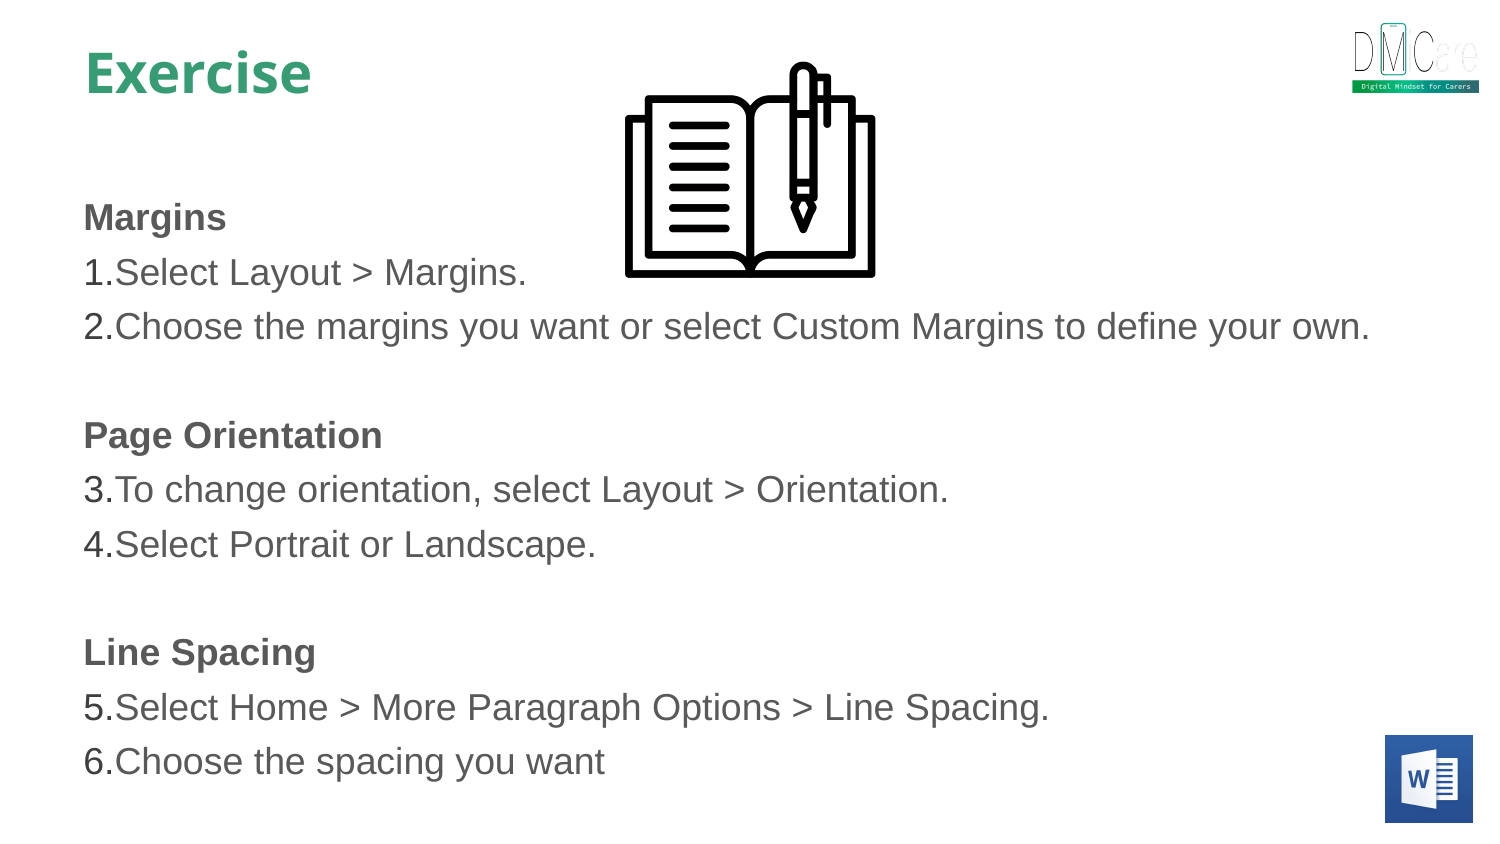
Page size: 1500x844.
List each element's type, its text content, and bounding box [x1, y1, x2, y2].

text_box Exercise [84, 37, 1276, 106]
text_box Margins Select Layout > Margins. Choose the margins you want or select Custom Margins to define your own. Page Orientation To change orientation, select Layout > Orientation. Select Portrait or Landscape. Line Spacing Select Home > More Paragraph Options > Line Spacing. Choose the spacing you want [75, 135, 1437, 786]
picture [1384, 735, 1473, 824]
text_box [1352, 23, 1479, 93]
picture [621, 41, 879, 299]
